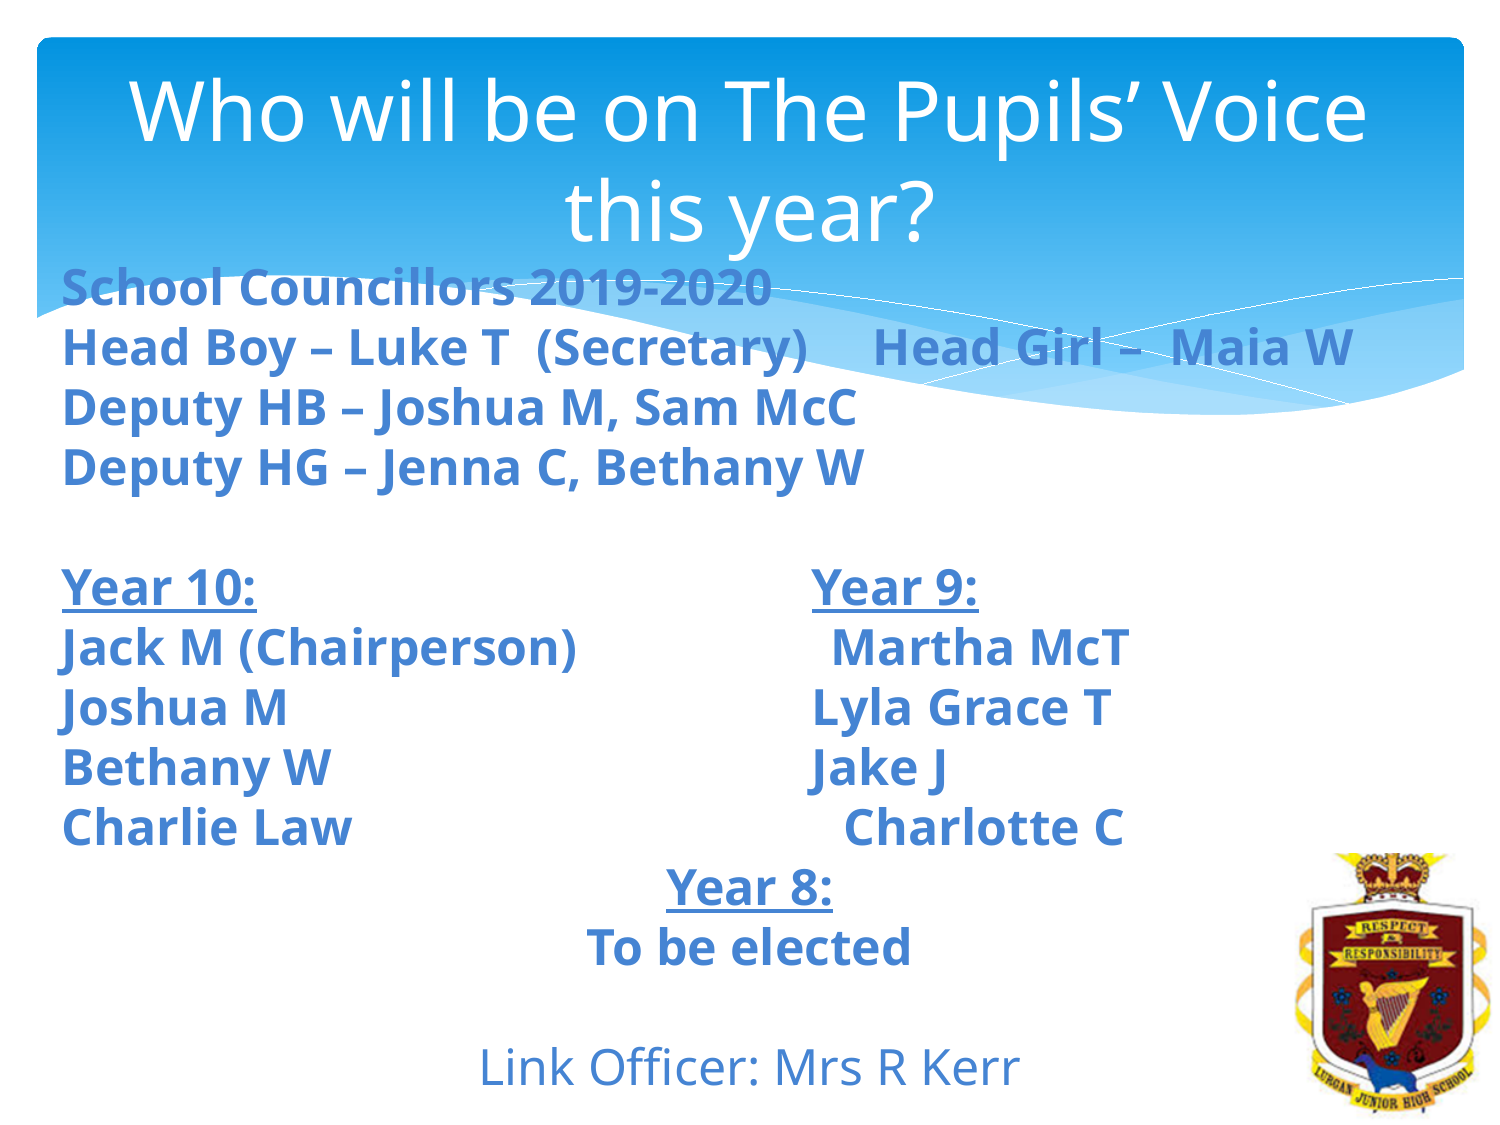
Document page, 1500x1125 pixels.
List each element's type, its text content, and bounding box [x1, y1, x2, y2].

text_box School Councillors 2019-2020 Head Boy – Luke T (Secretary) Head Girl – Maia W Deputy HB – Joshua M, Sam McC Deputy HG – Jenna C, Bethany W Year 10: Year 9: Jack M (Chairperson) Martha McT Joshua M Lyla Grace T Bethany W Jake J Charlie Law Charlotte C Year 8: To be elected Link Officer: Mrs R Kerr [47, 247, 1453, 1103]
picture [1281, 852, 1496, 1125]
title Who will be on The Pupils’ Voice this year? [74, 55, 1426, 247]
